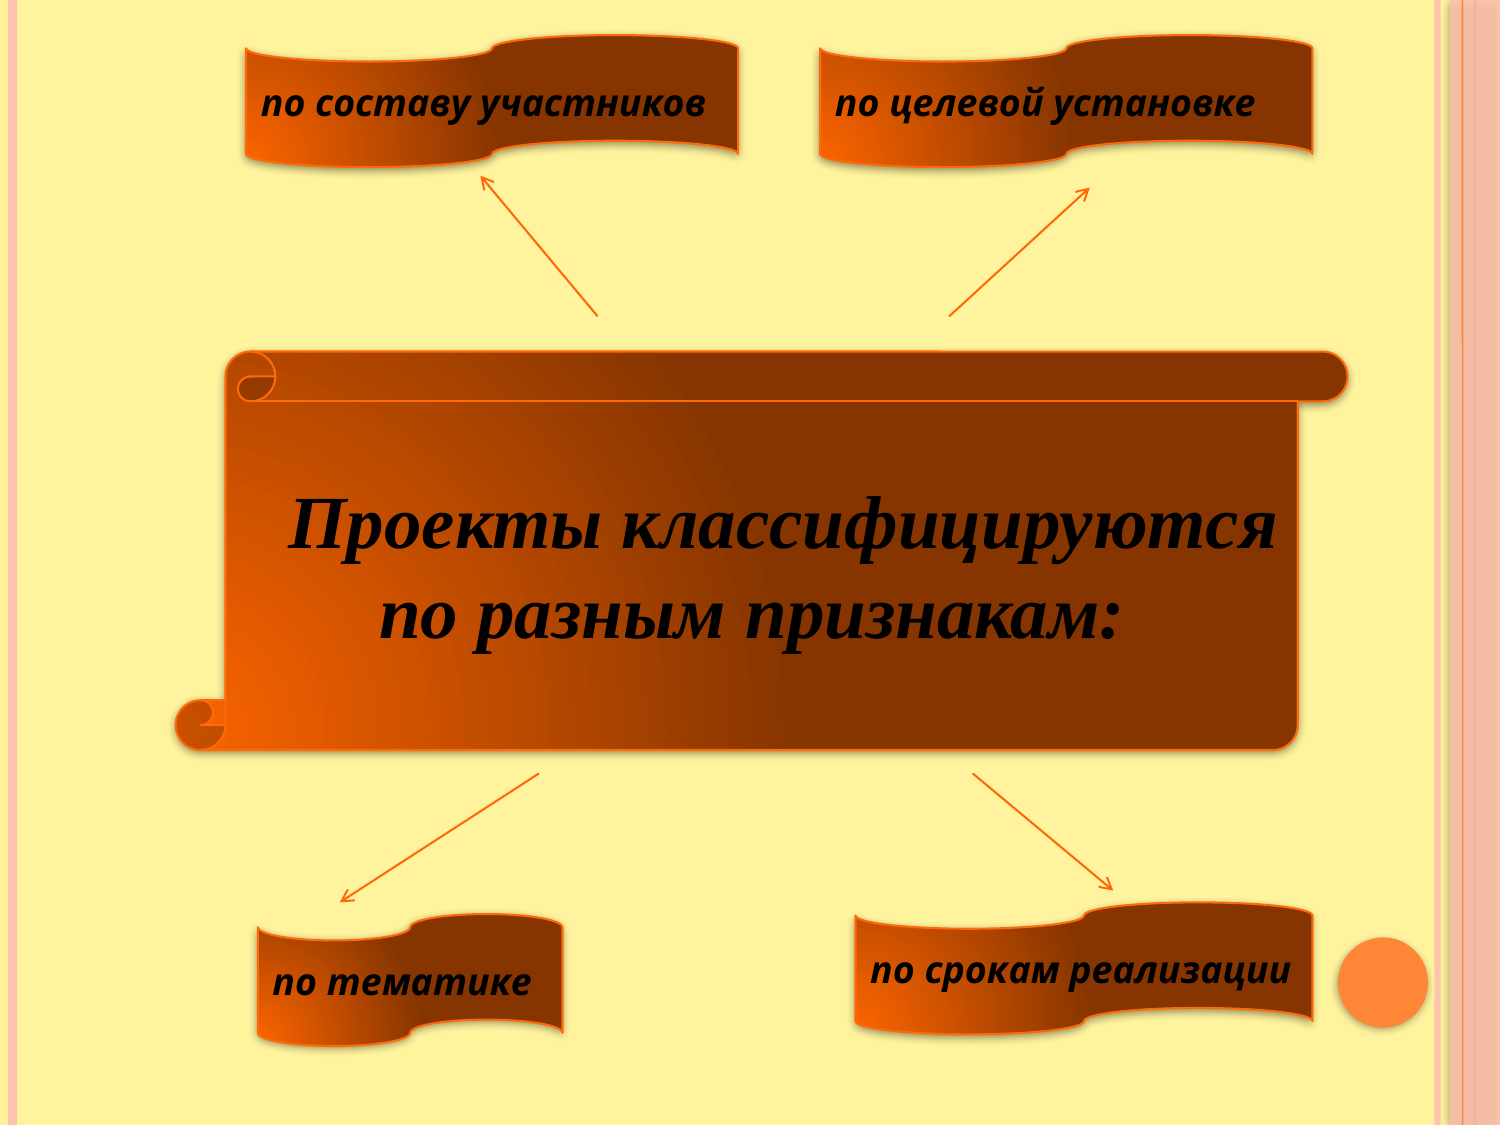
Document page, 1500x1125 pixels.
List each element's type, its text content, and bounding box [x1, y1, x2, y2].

text_box по тематике [256, 913, 564, 1048]
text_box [468, 186, 610, 306]
text_box по составу участников [244, 34, 740, 169]
text_box Проекты классифицируются по разным признакам: [174, 350, 1349, 752]
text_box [972, 772, 1114, 892]
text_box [339, 772, 540, 903]
text_box по целевой установке [819, 34, 1314, 169]
text_box по срокам реализации [854, 901, 1314, 1036]
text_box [948, 186, 1091, 317]
